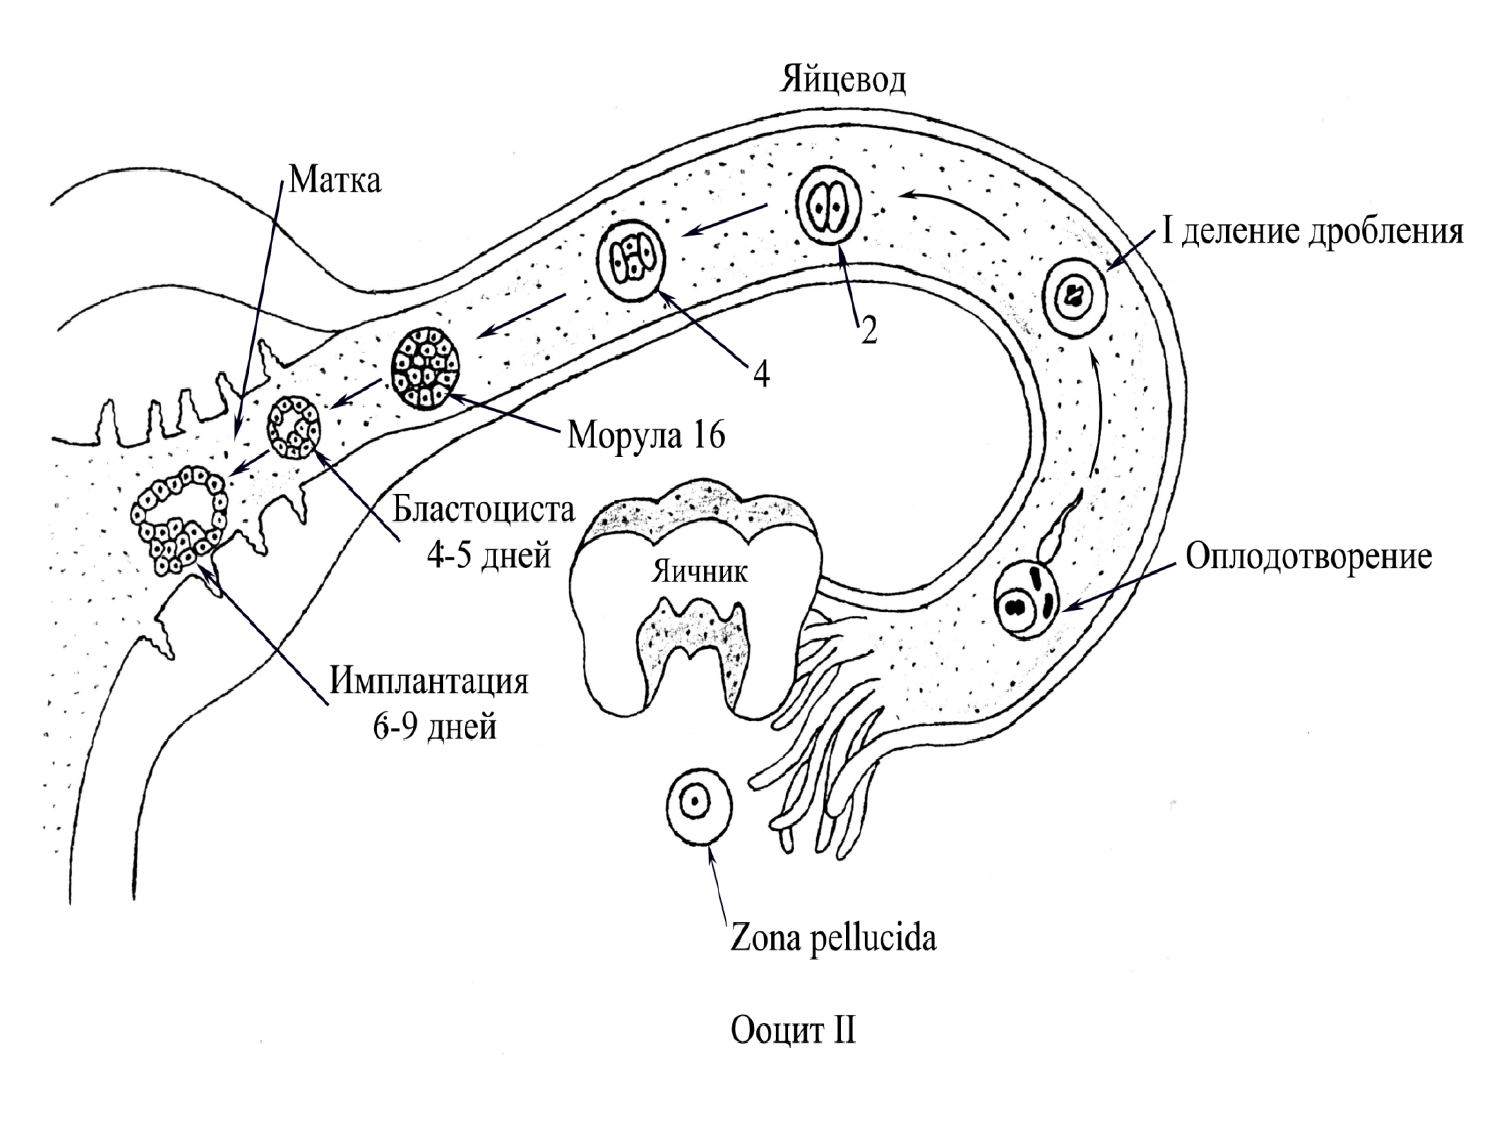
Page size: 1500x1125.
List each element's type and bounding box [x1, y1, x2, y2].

picture [41, 54, 1471, 1059]
